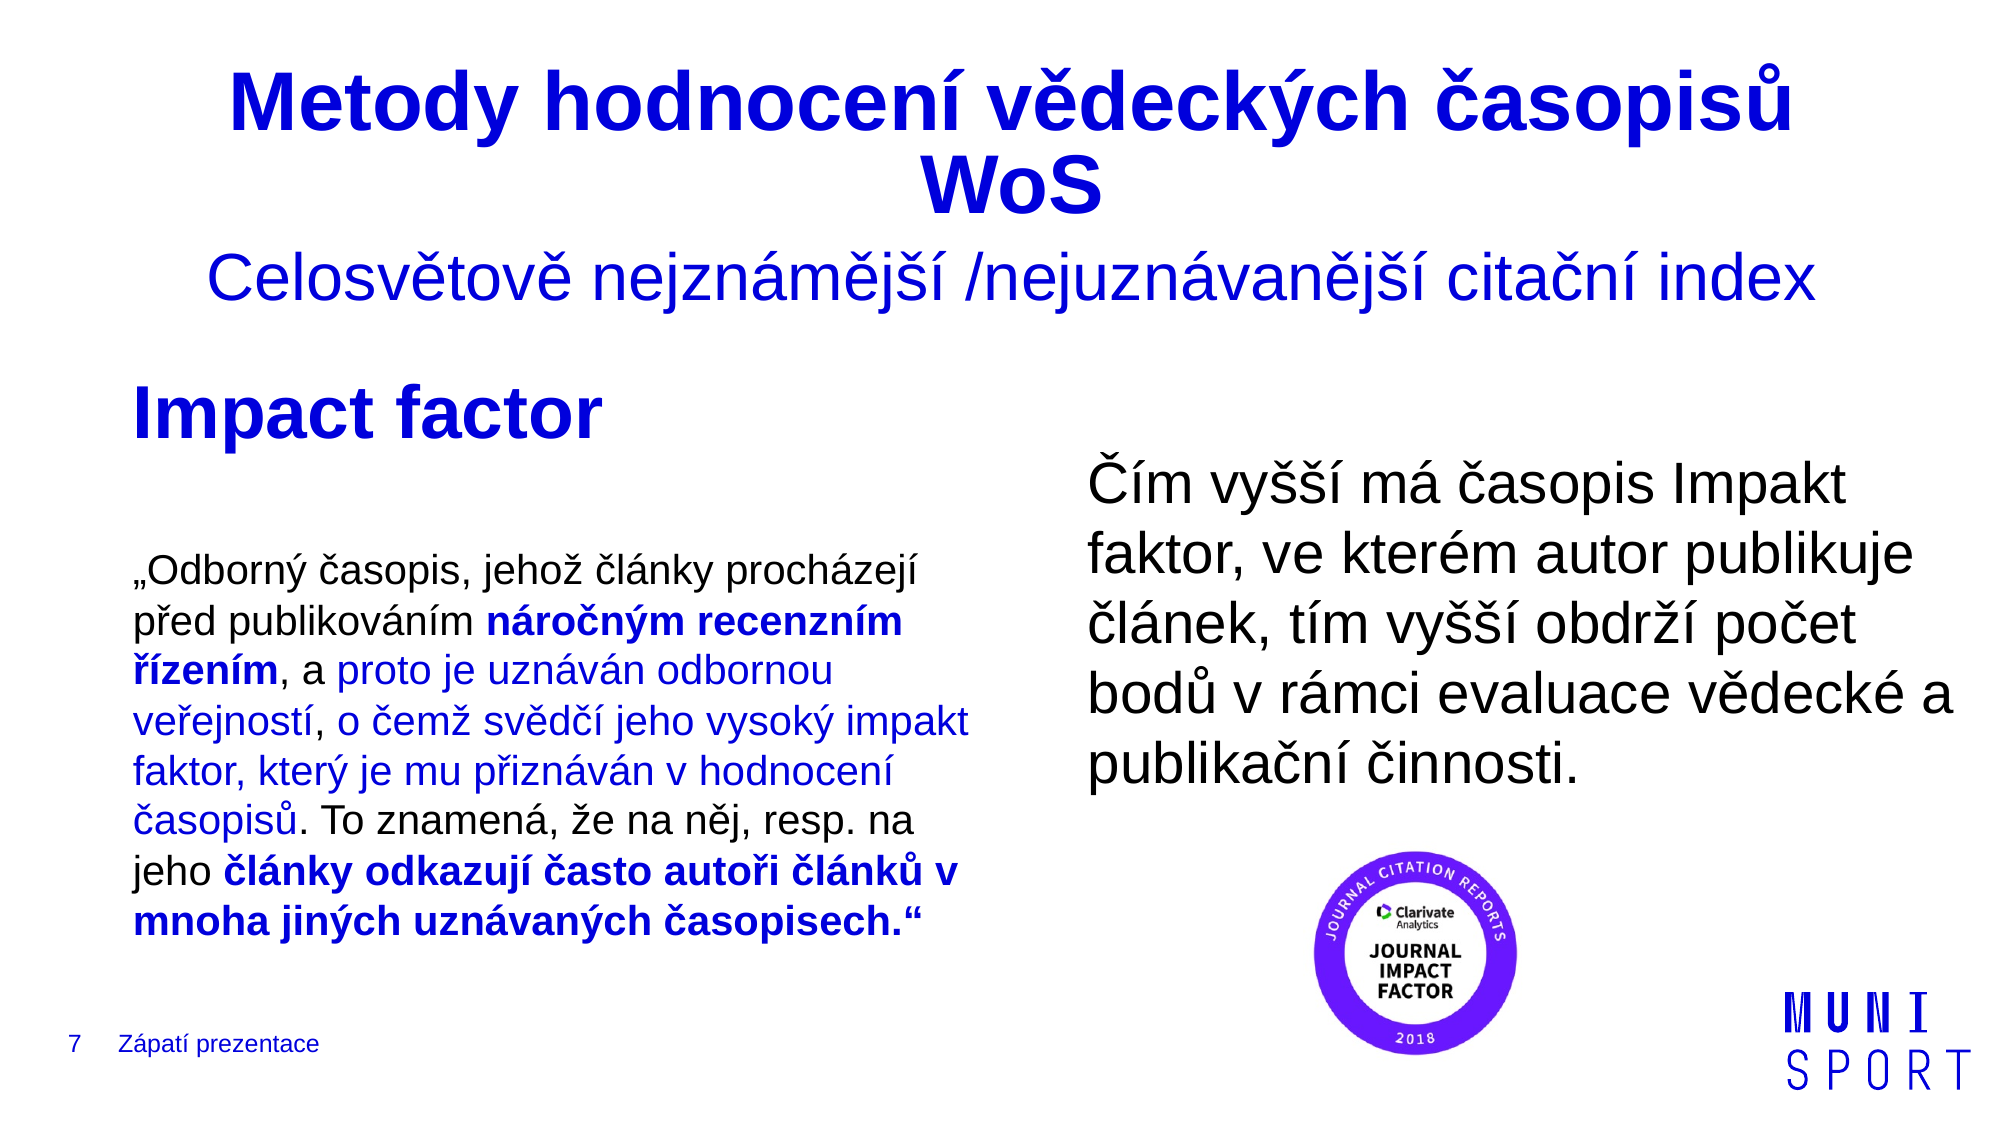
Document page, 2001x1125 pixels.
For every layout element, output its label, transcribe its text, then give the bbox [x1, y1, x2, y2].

list Impact factor „Odborný časopis, jehož články procházejí před publikováním náročným recenzním řízením, a proto je uznáván odbornou veřejností, o čemž svědčí jeho vysoký impakt faktor, který je mu přiznáván v hodnocení časopisů. To znamená, že na něj, resp. na jeho články odkazují často autoři článků v mnoha jiných uznávaných časopisech.“ [121, 363, 978, 1043]
list Čím vyšší má časopis Impakt faktor, ve kterém autor publikuje článek, tím vyšší obdrží počet bodů v rámci evaluace vědecké a publikační činnosti. [1075, 445, 2000, 1125]
footer Zápatí prezentace [118, 1021, 1075, 1063]
picture [1303, 829, 1532, 1076]
slide_number 7 [67, 1021, 110, 1063]
title Metody hodnocení vědeckých časopisů WoS Celosvětově nejznámější /nejuznávanější citační index [130, 63, 1895, 138]
